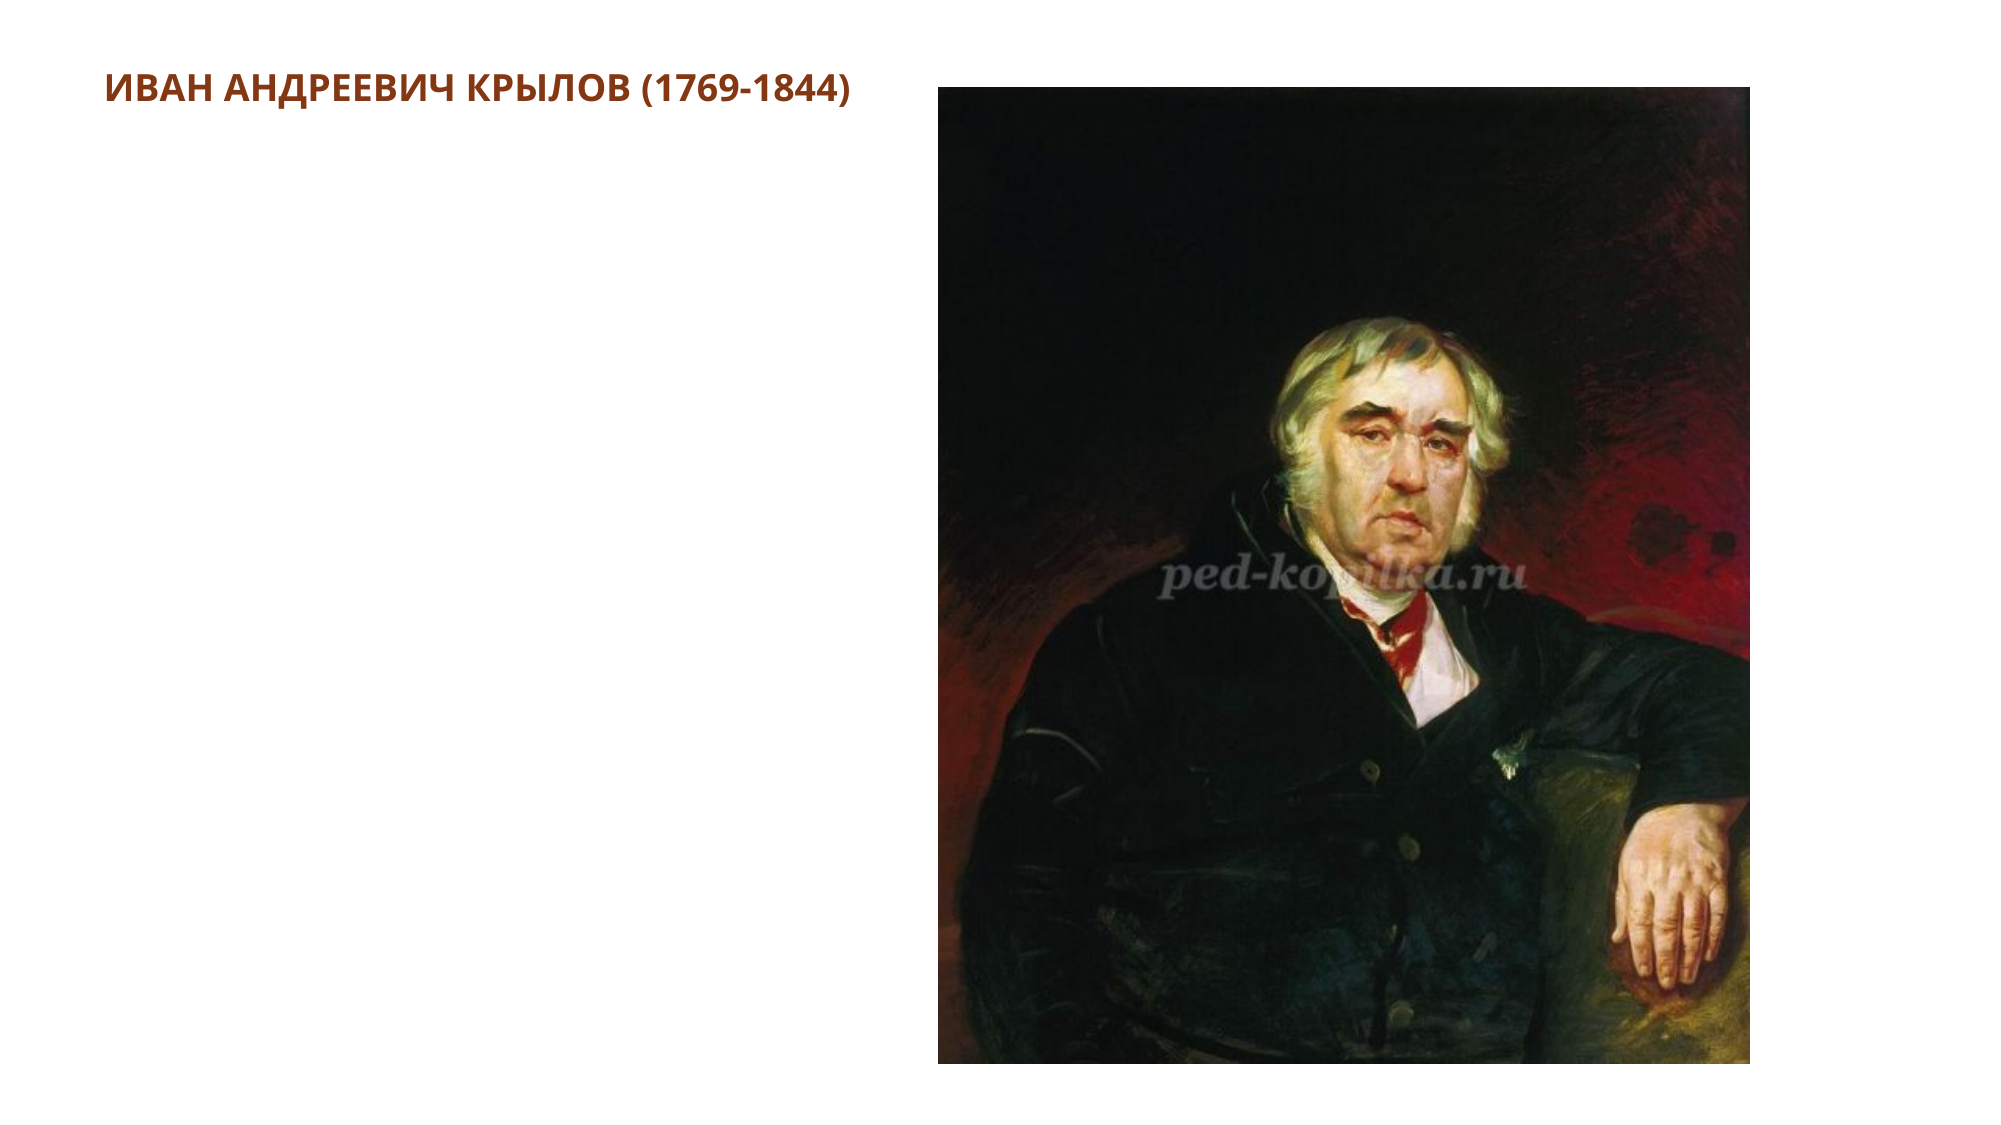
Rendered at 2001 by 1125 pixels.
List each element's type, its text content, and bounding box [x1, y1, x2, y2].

text_box ИВАН АНДРЕЕВИЧ КРЫЛОВ (1769-1844) [88, 56, 875, 117]
picture [938, 87, 1751, 1065]
